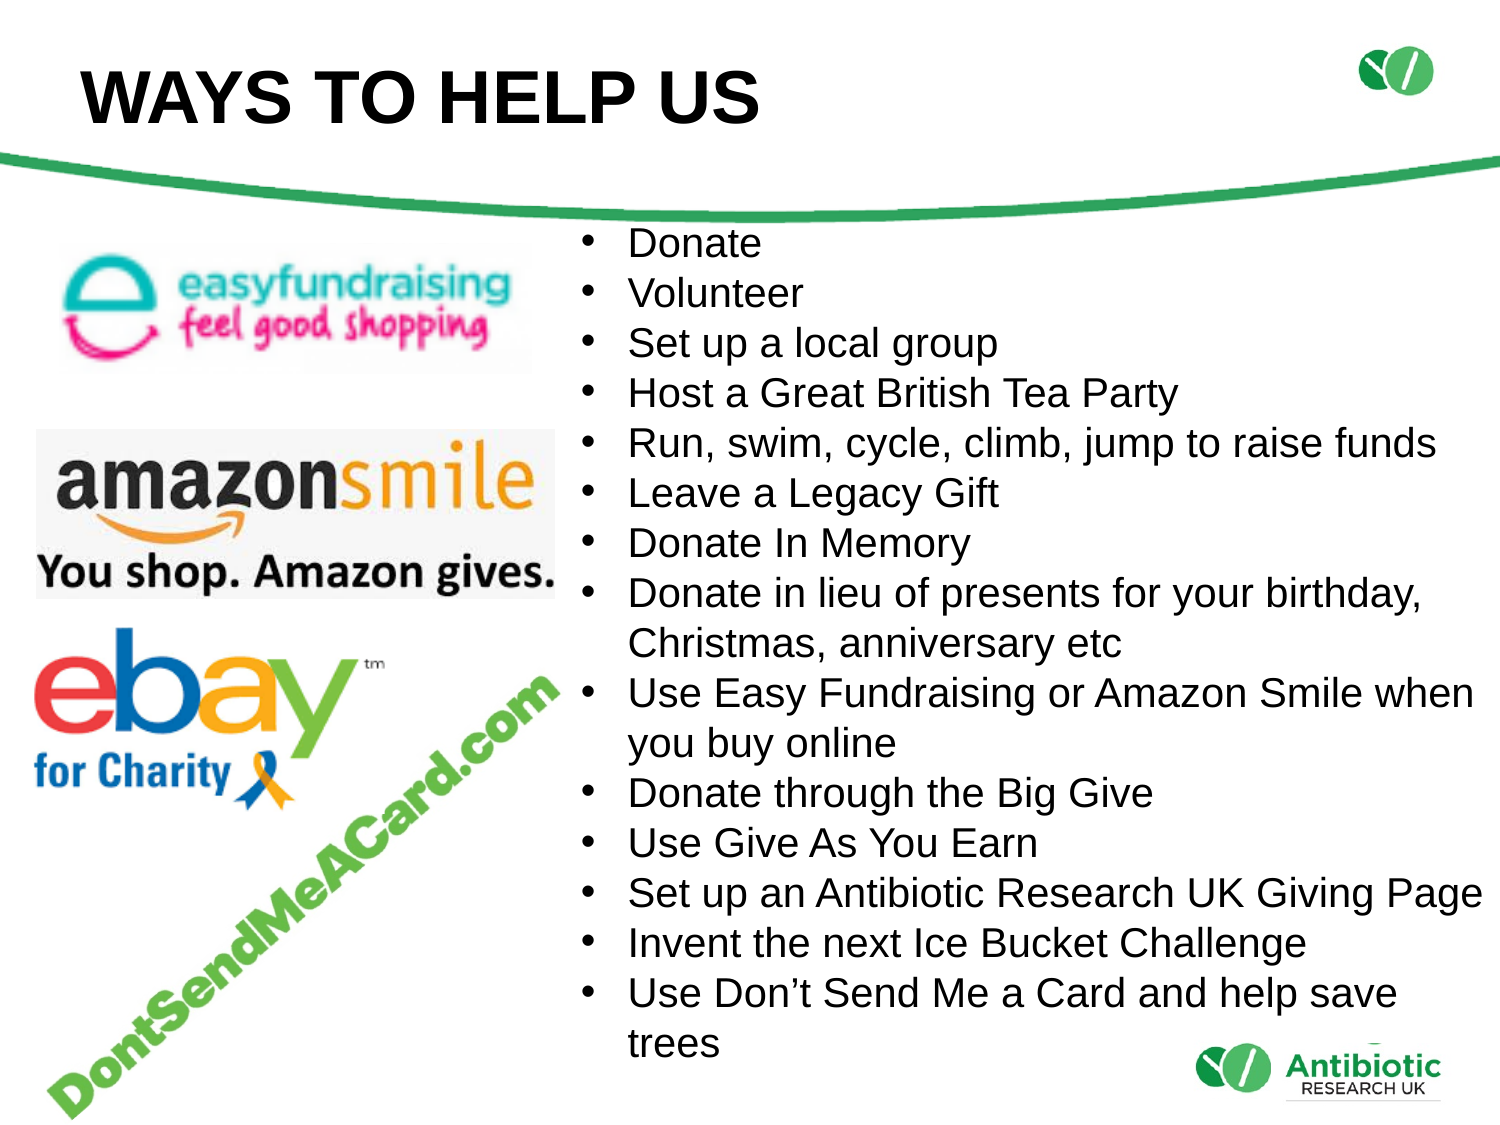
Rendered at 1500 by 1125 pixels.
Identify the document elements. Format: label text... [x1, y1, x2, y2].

picture [0, 0, 1500, 1125]
title WAYS TO HELP US [64, 0, 1415, 188]
text_box Donate Volunteer Set up a local group Host a Great British Tea Party Run, swim, cycle, climb, jump to raise funds Leave a Legacy Gift Donate In Memory Donate in lieu of presents for your birthday, Christmas, anniversary etc Use Easy Fundraising or Amazon Smile when you buy online Donate through the Big Give Use Give As You Earn Set up an Antibiotic Research UK Giving Page Invent the next Ice Bucket Challenge Use Don’t Send Me a Card and help save trees [566, 208, 1500, 1074]
